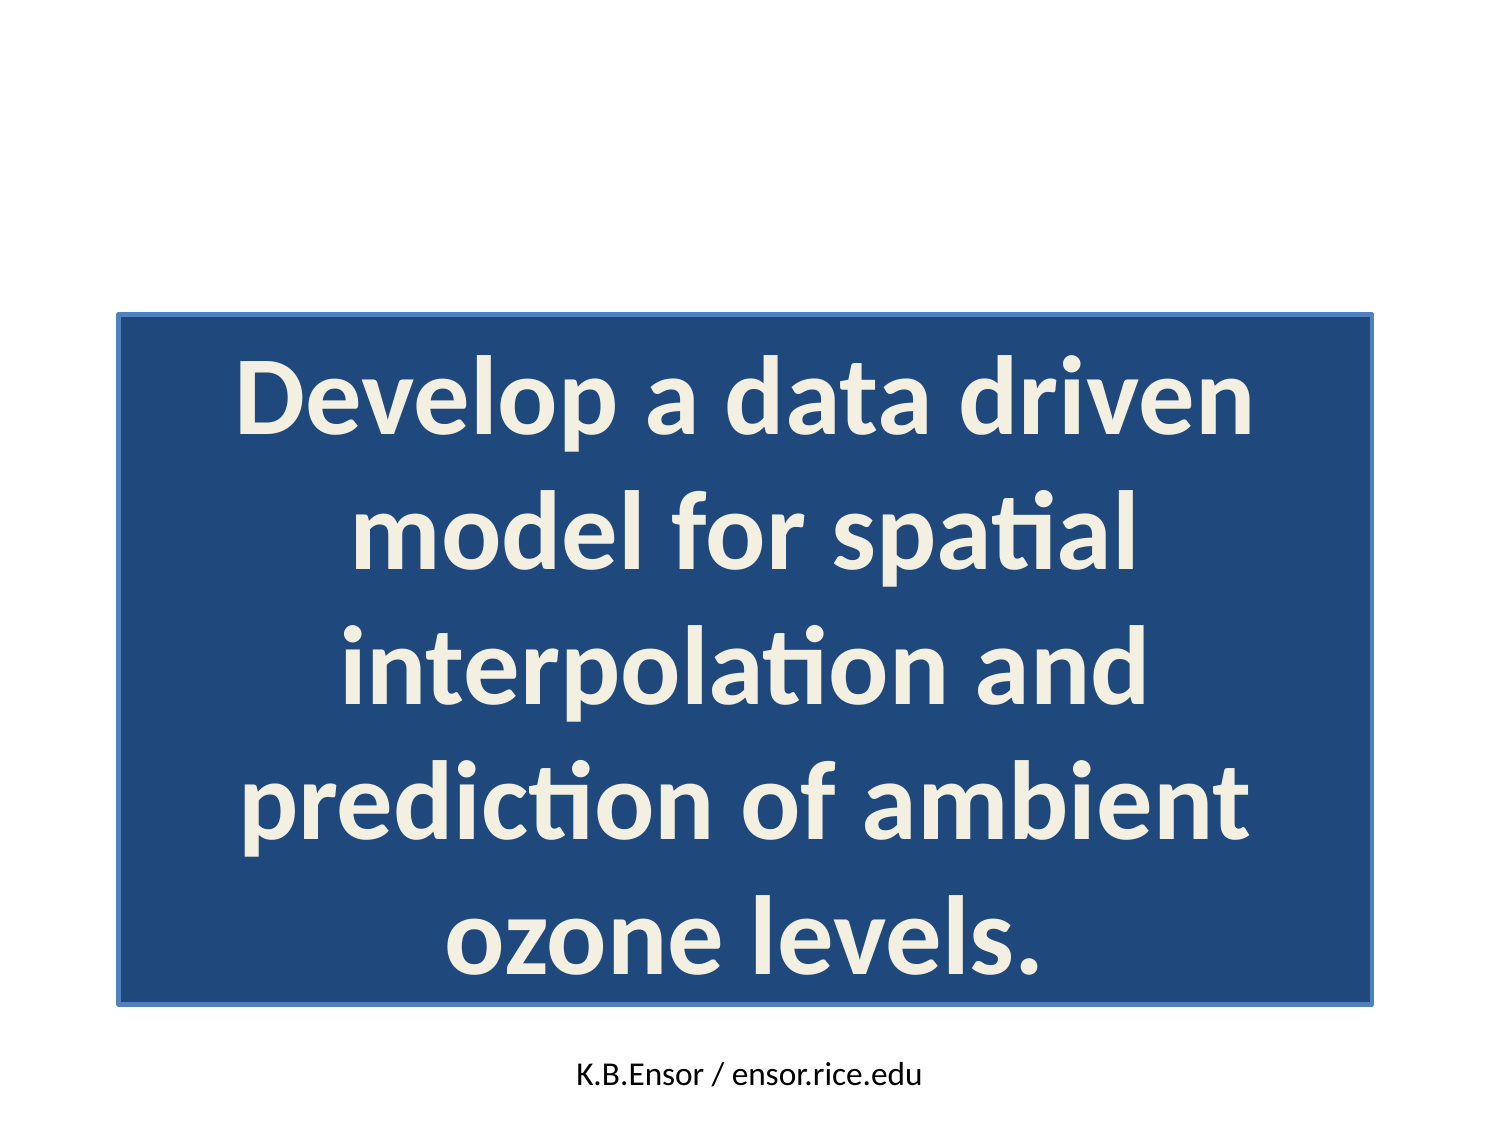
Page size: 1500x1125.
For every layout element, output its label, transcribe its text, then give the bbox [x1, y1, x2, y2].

footer K.B.Ensor / ensor.rice.edu [512, 1042, 988, 1102]
text_box Develop a data driven model for spatial interpolation and prediction of ambient ozone levels. [116, 312, 1374, 1007]
